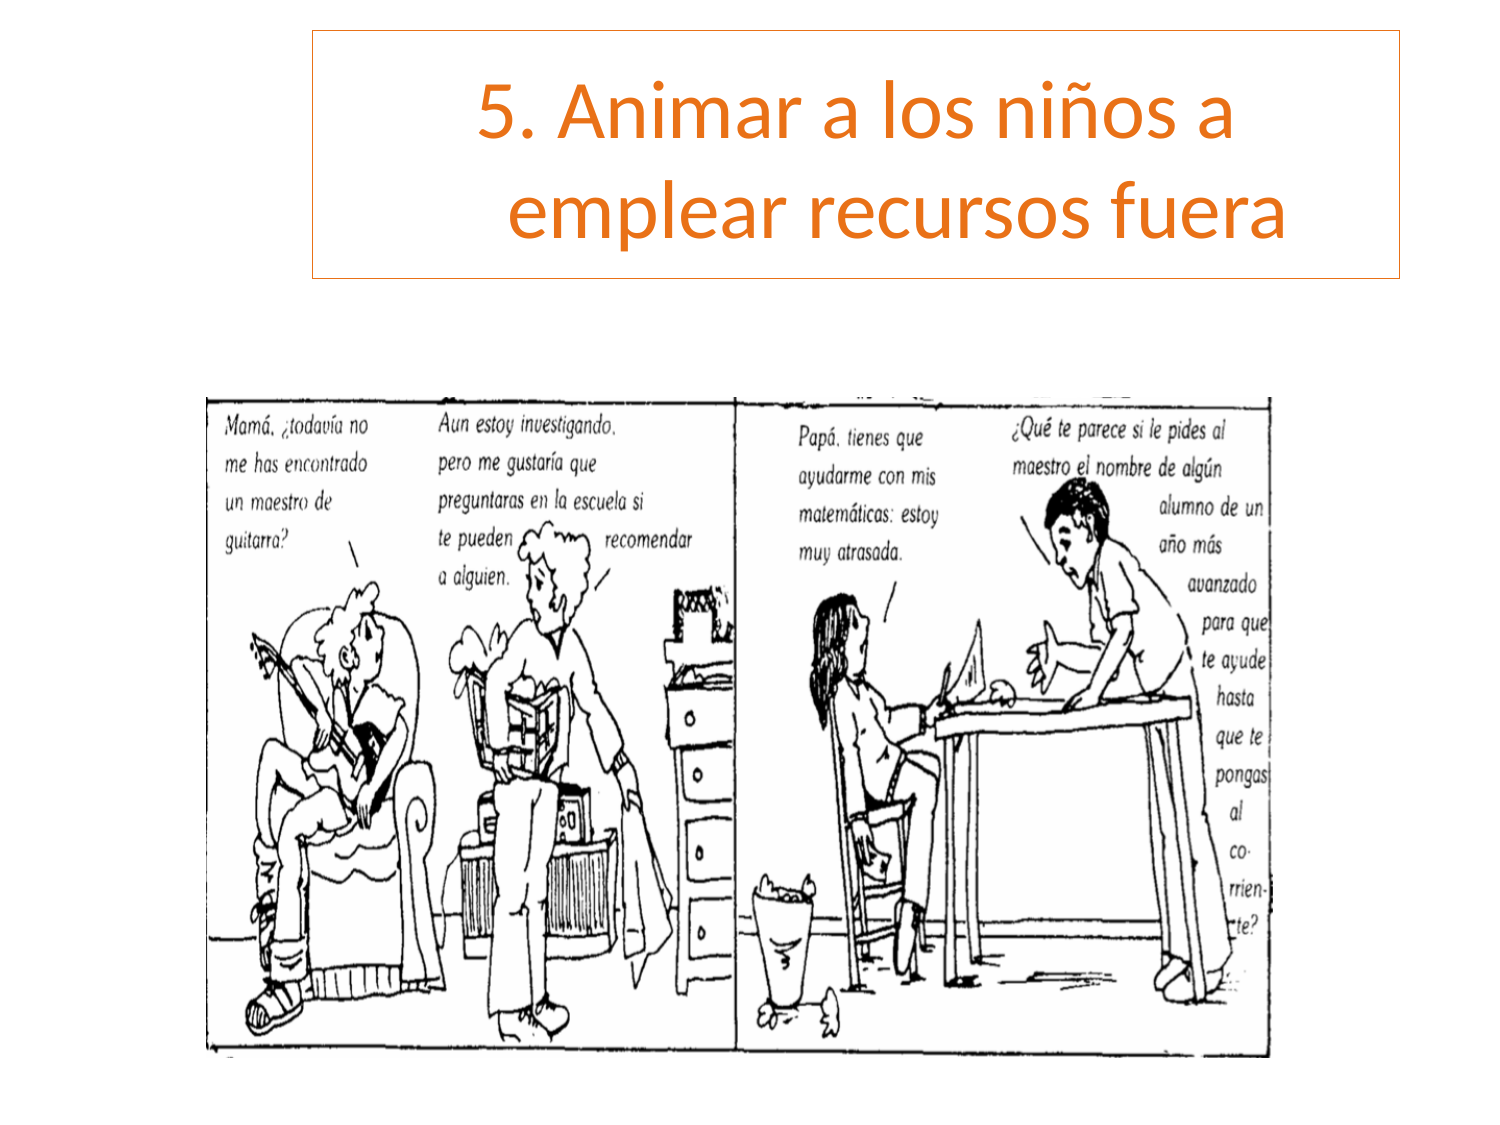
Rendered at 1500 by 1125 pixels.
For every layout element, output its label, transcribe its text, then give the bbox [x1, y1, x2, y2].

text_box 5. Animar a los niños a emplear recursos fuera [312, 30, 1400, 279]
picture [206, 396, 1276, 1058]
